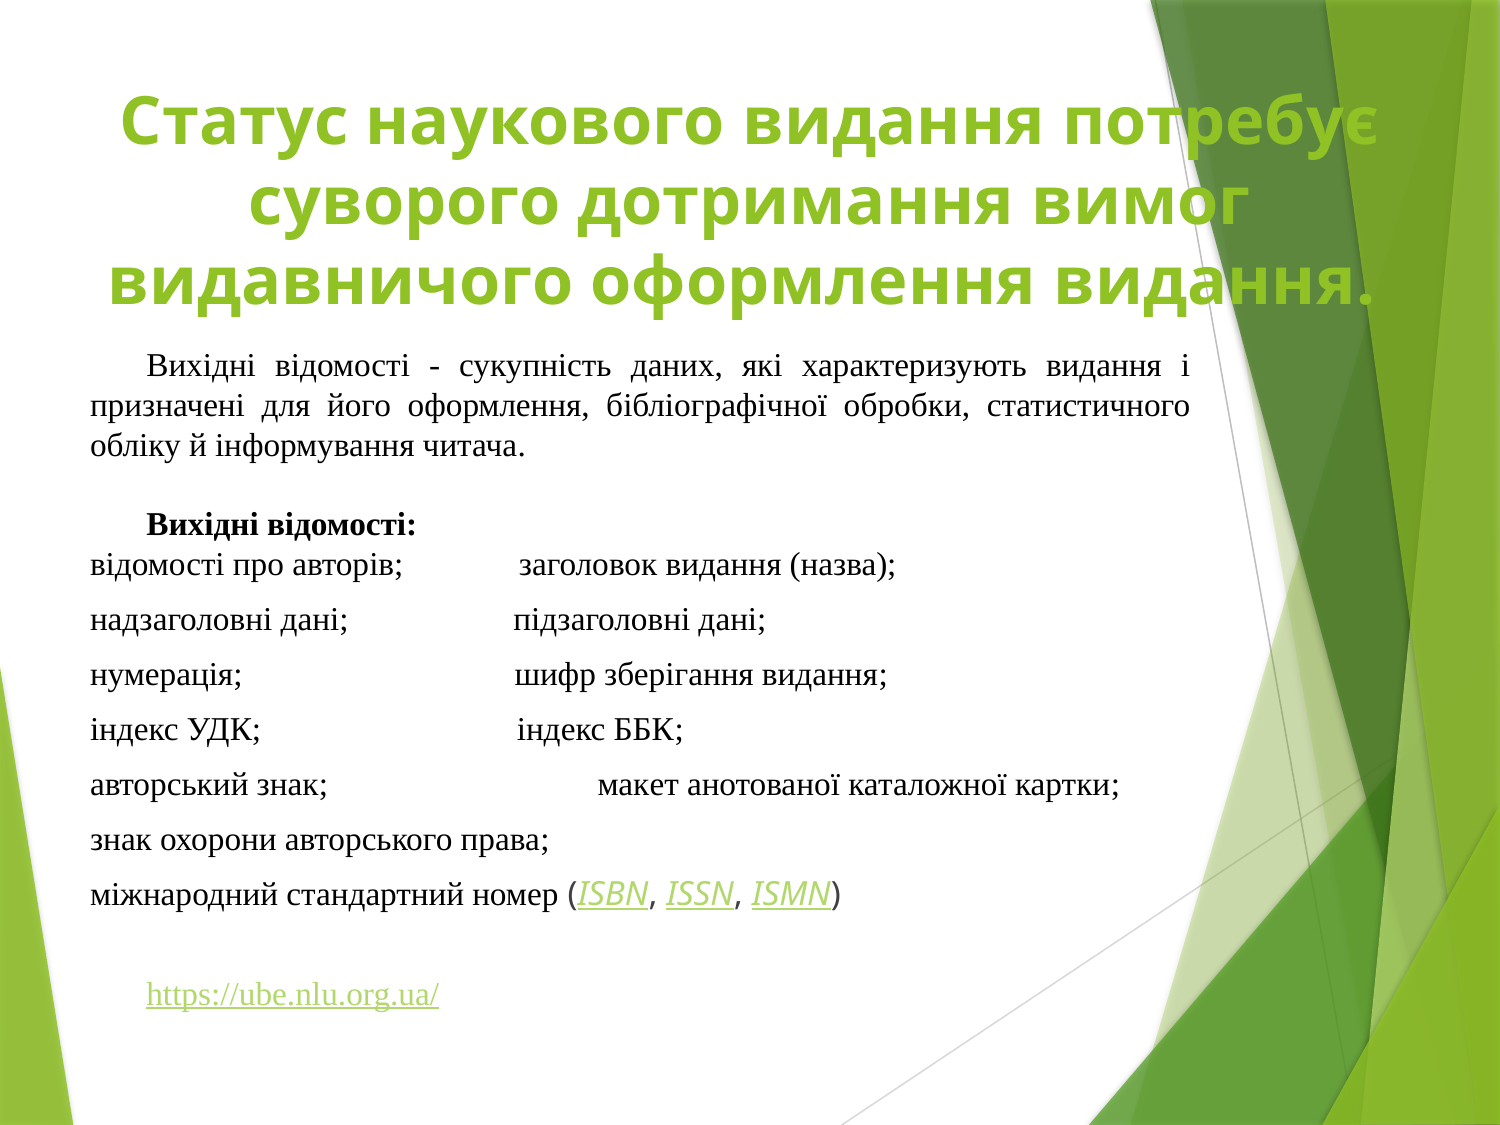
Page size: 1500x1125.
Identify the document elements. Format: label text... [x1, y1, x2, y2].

title Статус наукового видання потребує суворого дотримання вимог видавничого оформлення видання. [75, 45, 1425, 350]
list Вихідні відомості - сукупність даних, які характеризують видання і призначені для його оформлення, бібліографічної обробки, статистичного обліку й інформування читача. Вихідні відомості: відомості про авторів; заголовок видання (назва); надзаголовні дані; підзаголовні дані; нумерація; шифр зберігання видання; індекс УДК; індекс ББК; авторський знак; макет анотованої каталожної картки; знак охорони авторського права; міжнародний стандартний номер (ISBN, ISSN, ISMN) https://ube.nlu.org.ua/ [75, 335, 1208, 1005]
